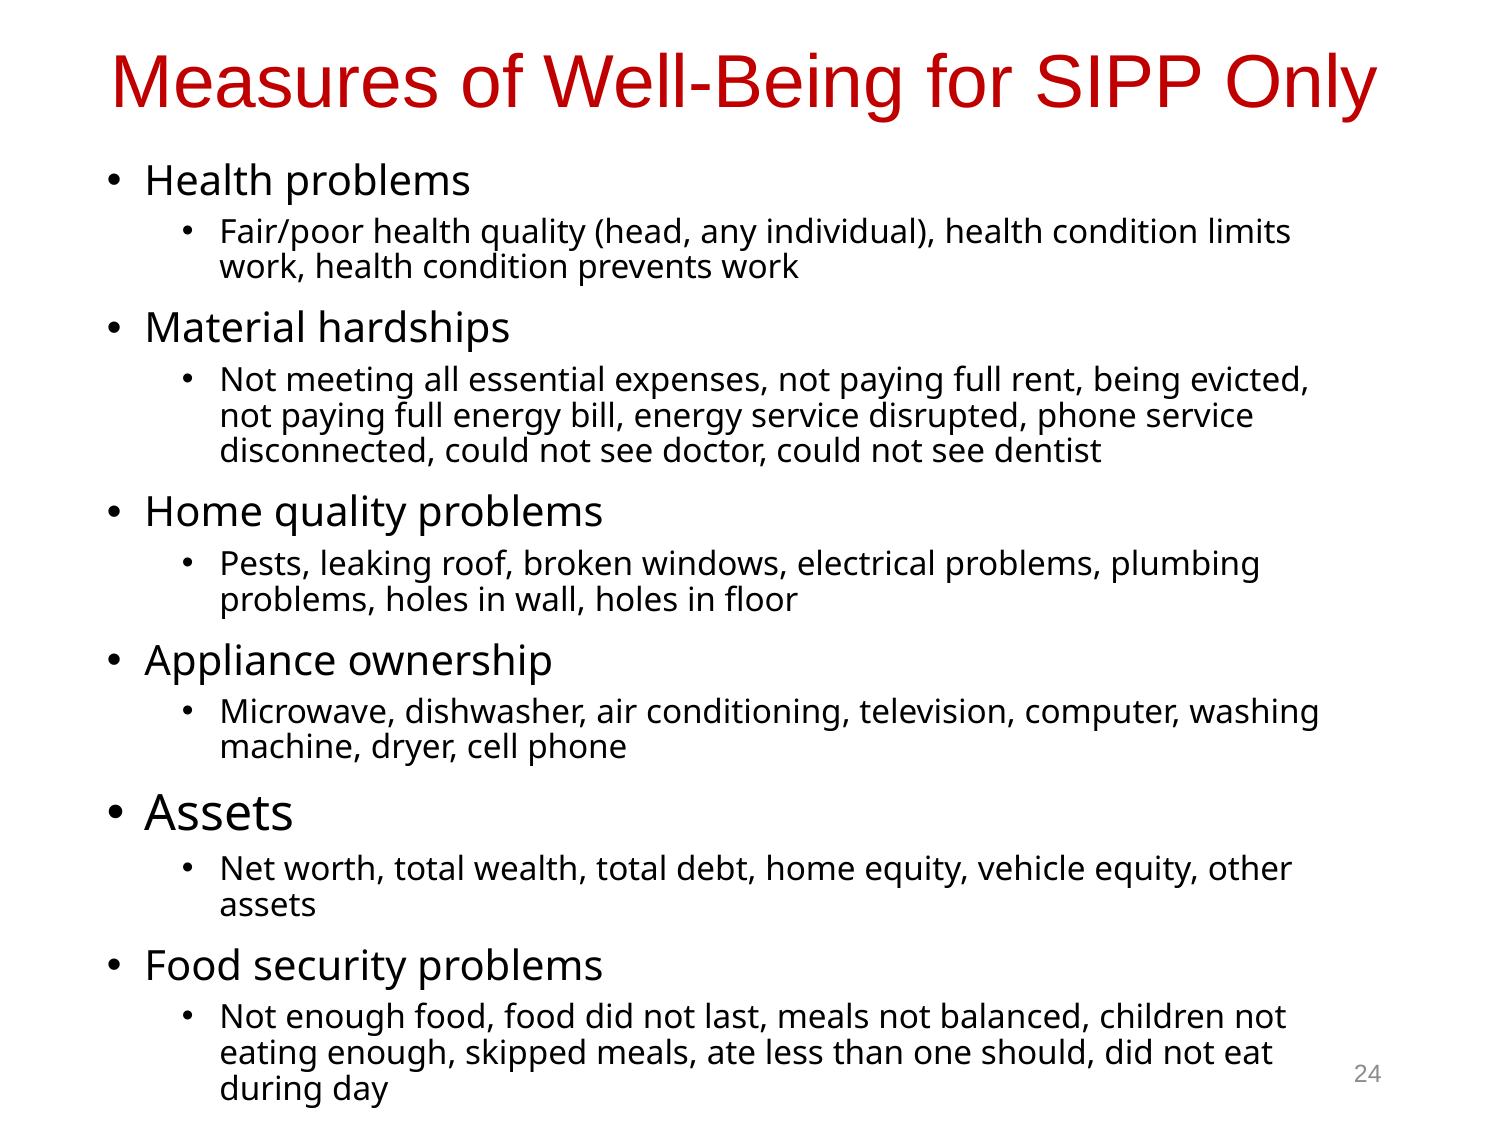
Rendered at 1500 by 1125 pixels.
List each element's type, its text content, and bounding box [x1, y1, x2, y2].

slide_number 24 [1059, 1042, 1397, 1103]
title Measures of Well-Being for SIPP Only [0, 0, 1500, 166]
list Health problems Fair/poor health quality (head, any individual), health condition limits work, health condition prevents work Material hardships Not meeting all essential expenses, not paying full rent, being evicted, not paying full energy bill, energy service disrupted, phone service disconnected, could not see doctor, could not see dentist Home quality problems Pests, leaking roof, broken windows, electrical problems, plumbing problems, holes in wall, holes in floor Appliance ownership Microwave, dishwasher, air conditioning, television, computer, washing machine, dryer, cell phone Assets Net worth, total wealth, total debt, home equity, vehicle equity, other assets Food security problems Not enough food, food did not last, meals not balanced, children not eating enough, skipped meals, ate less than one should, did not eat during day [91, 151, 1386, 998]
